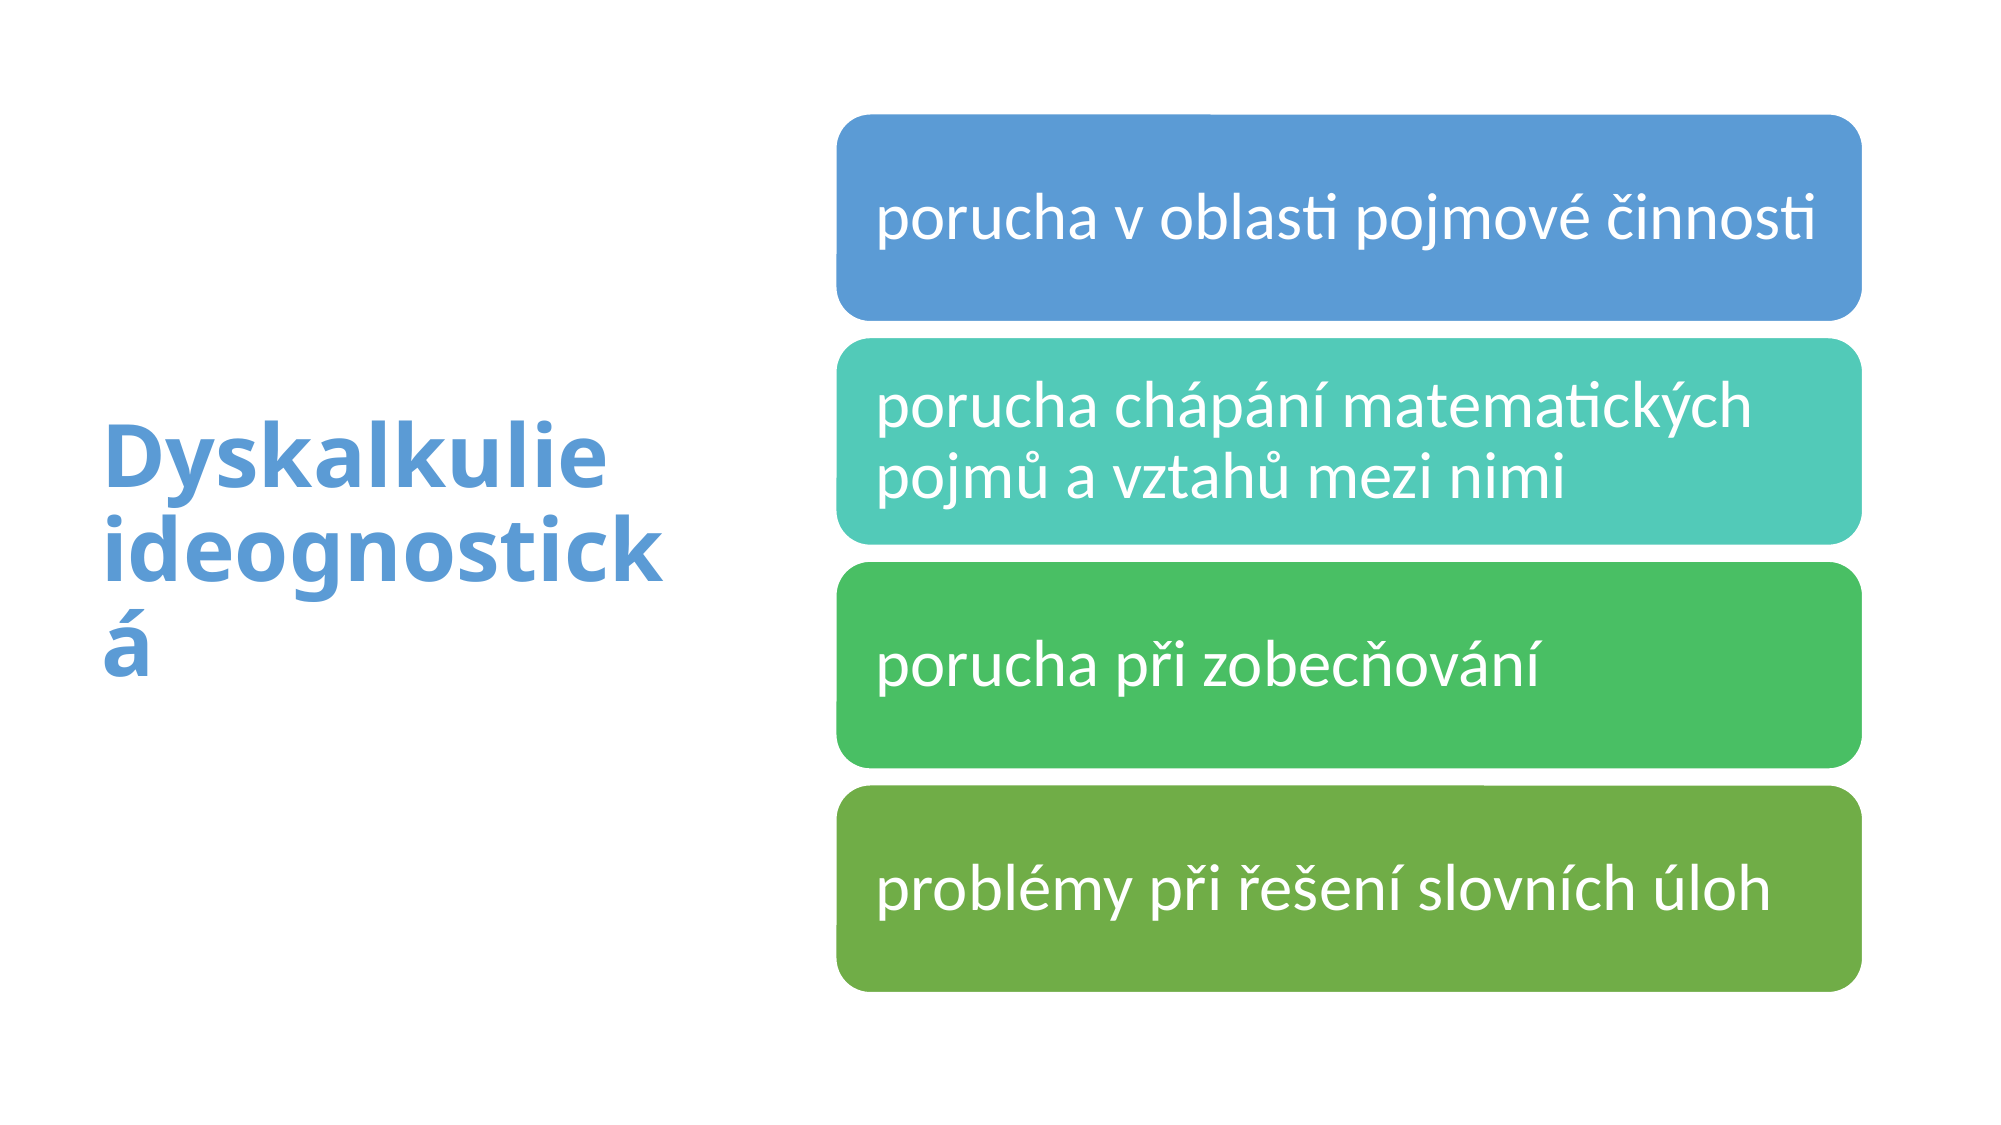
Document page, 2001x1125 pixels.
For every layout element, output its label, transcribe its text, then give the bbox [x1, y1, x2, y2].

title Dyskalkulie ideognostická [86, 101, 711, 1005]
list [835, 101, 1863, 1005]
